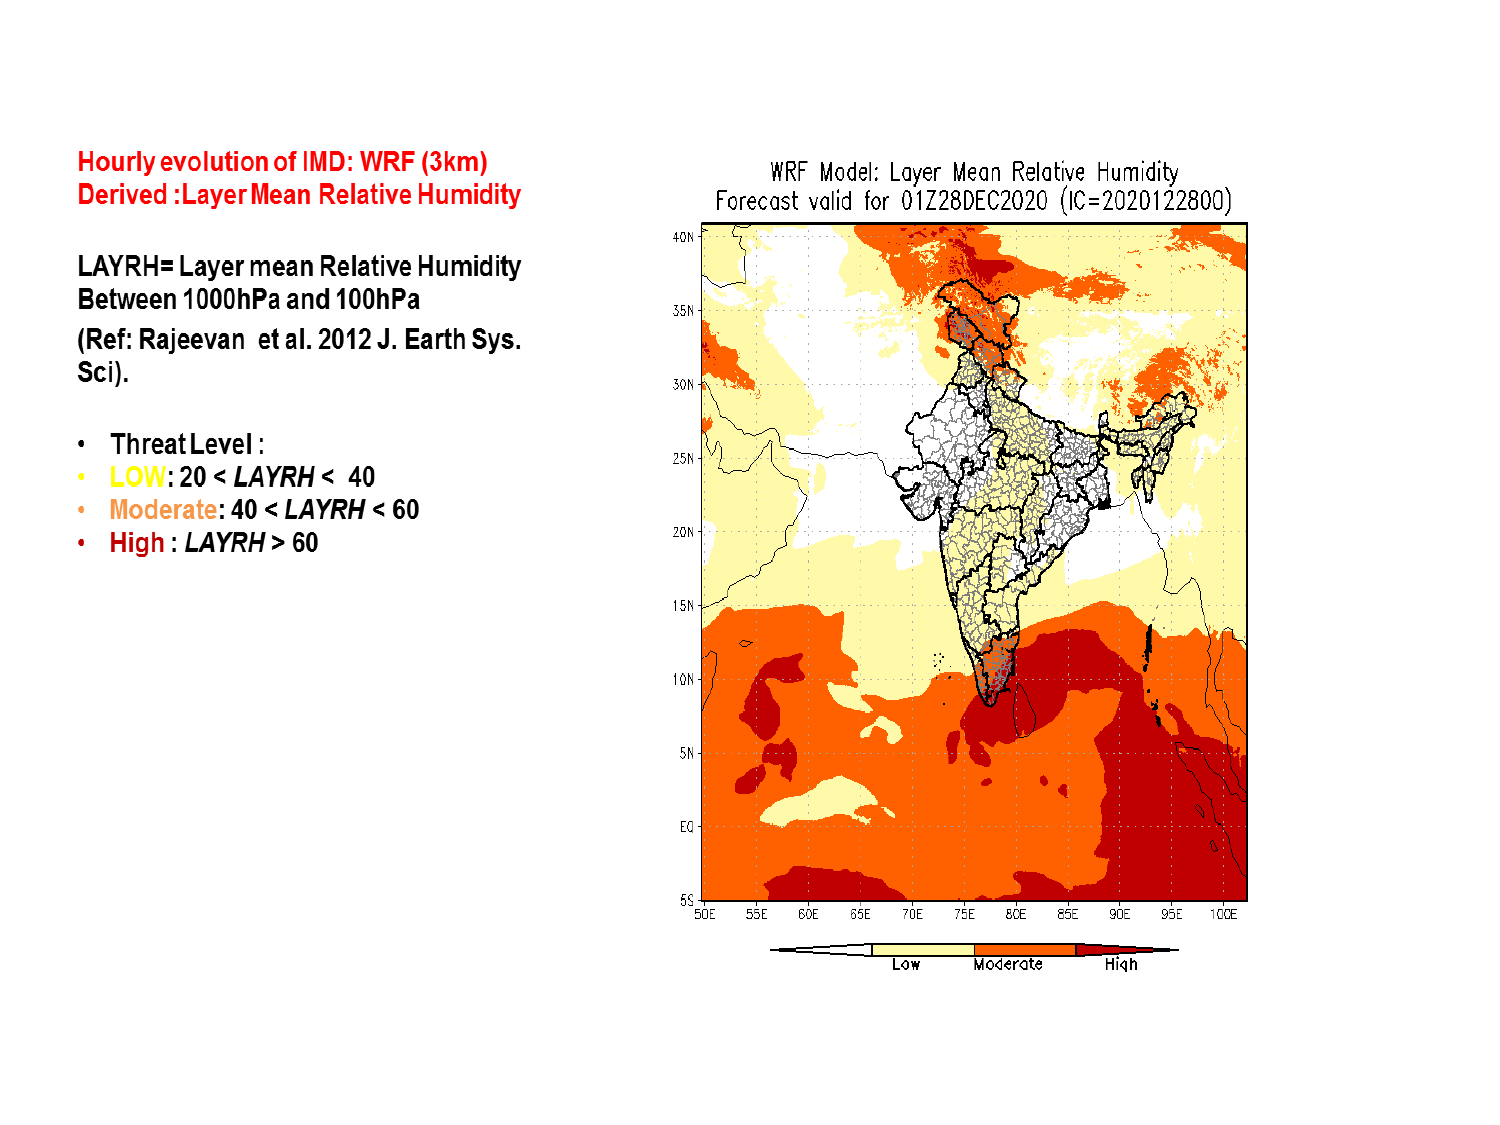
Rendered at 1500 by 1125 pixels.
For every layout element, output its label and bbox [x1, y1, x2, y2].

picture [74, 149, 1426, 976]
